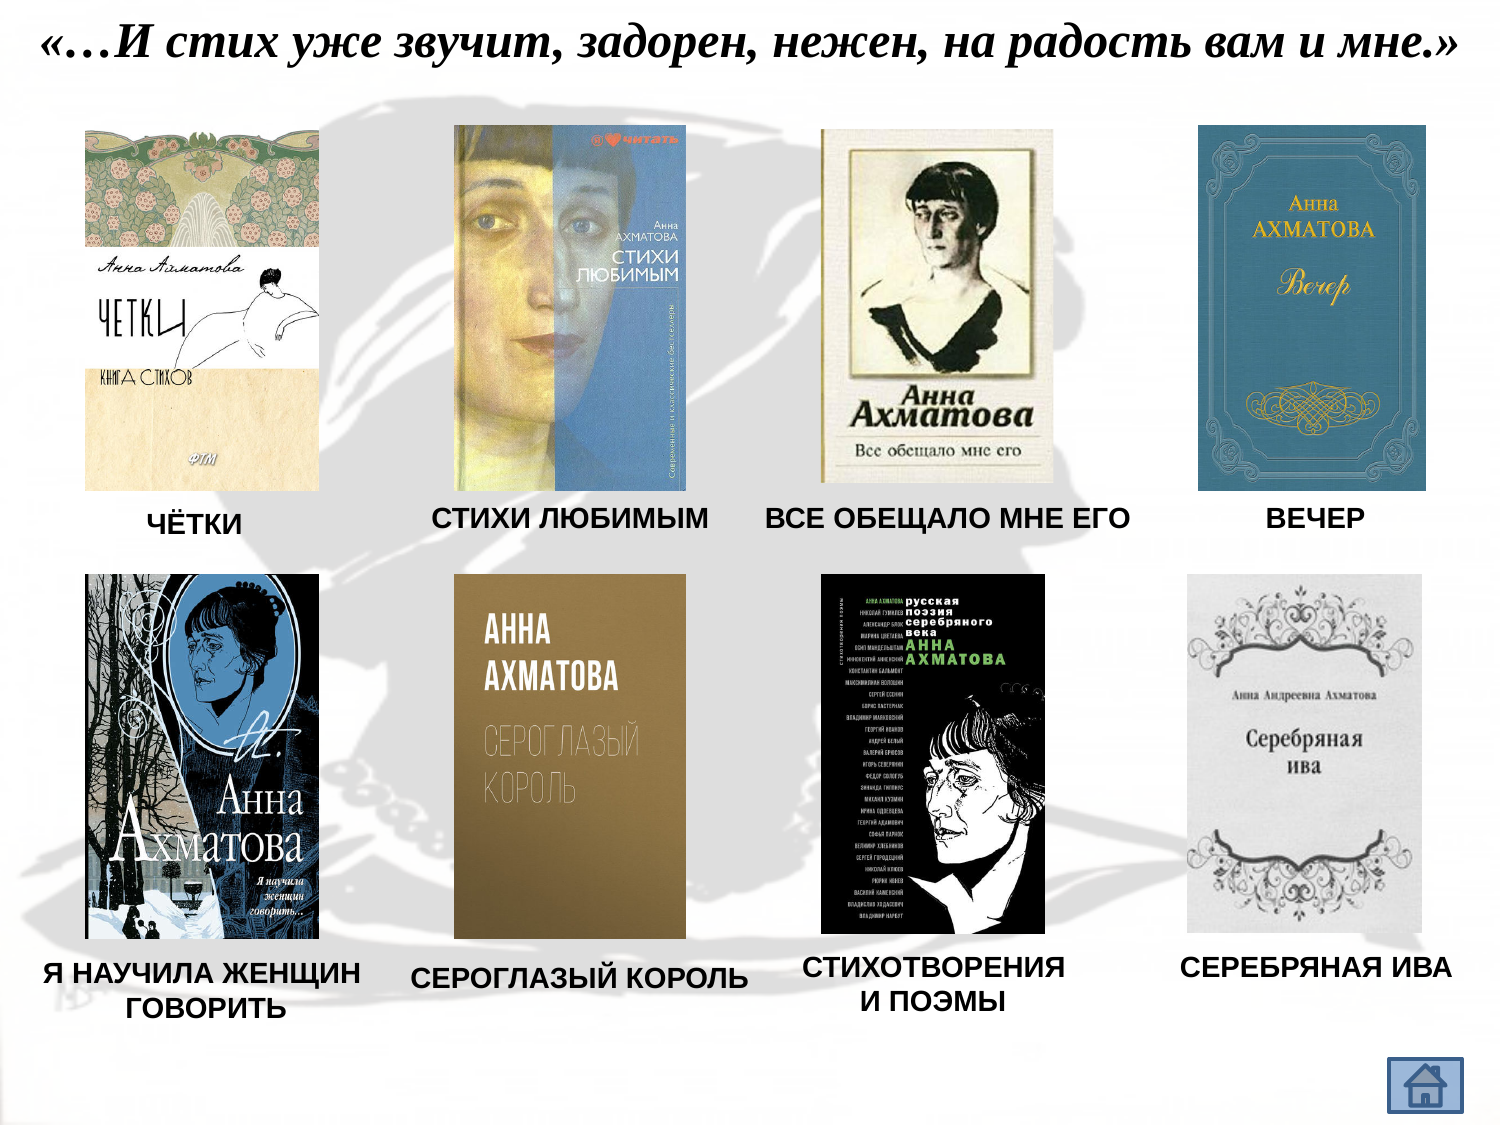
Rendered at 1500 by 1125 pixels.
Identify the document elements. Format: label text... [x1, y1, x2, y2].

text_box Стихи любимым [383, 491, 750, 542]
picture [84, 125, 319, 491]
text_box Сероглазый король [395, 952, 770, 1002]
text_box Все обещало мне его [750, 491, 1234, 542]
text_box Я научила женщин говорить [0, 947, 377, 1033]
picture [1186, 574, 1422, 933]
text_box Серебряная ива [1165, 940, 1469, 991]
picture [454, 573, 686, 940]
picture [454, 125, 686, 491]
text_box Чётки [112, 499, 313, 549]
picture [820, 129, 1054, 483]
text_box Вечер [1234, 499, 1390, 542]
text_box Стихотворения и поэмы [770, 940, 1105, 1026]
picture [821, 573, 1046, 934]
picture [1198, 125, 1426, 491]
text_box [1387, 1057, 1464, 1114]
picture [84, 573, 319, 940]
text_box «…И стих уже звучит, задорен, нежен, на радость вам и мне.» [0, 0, 1500, 155]
